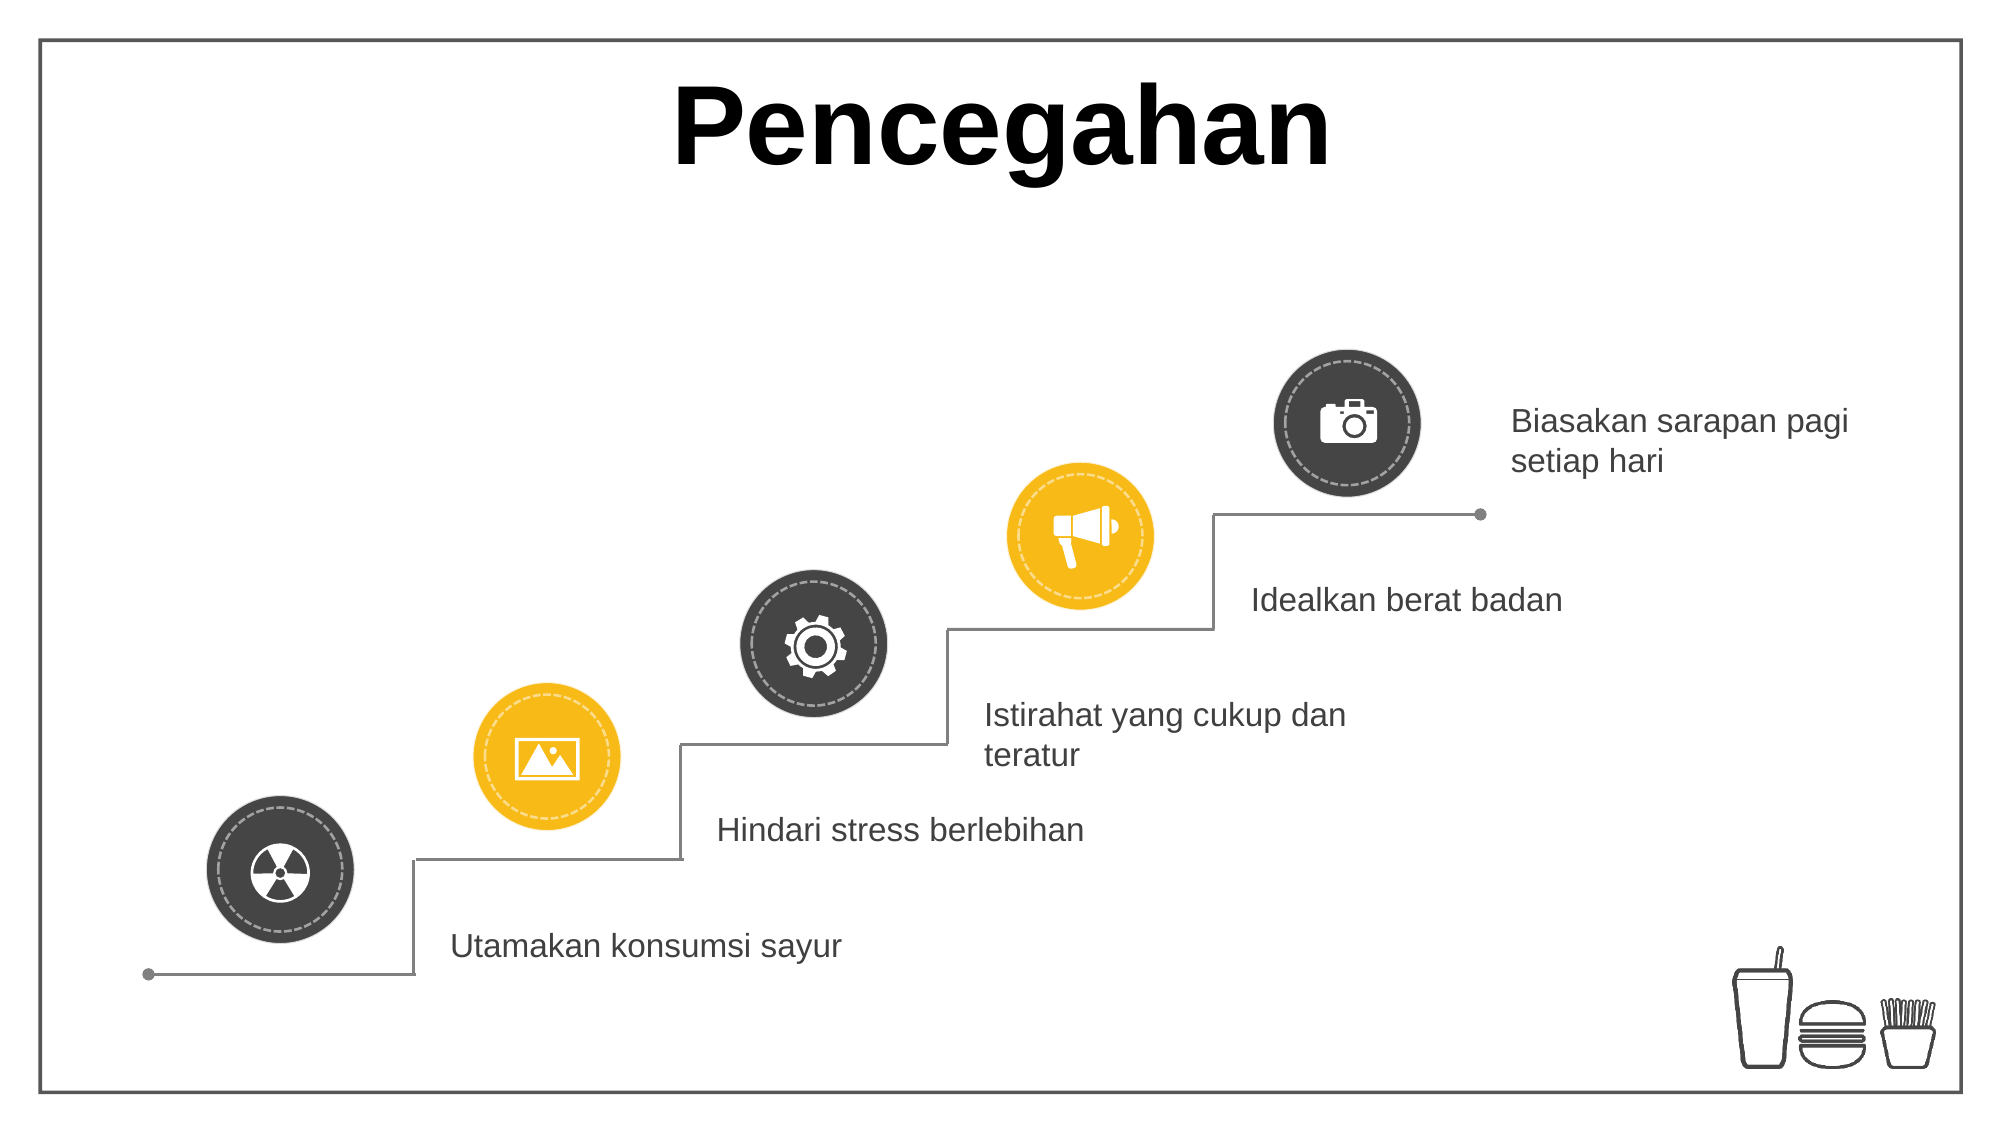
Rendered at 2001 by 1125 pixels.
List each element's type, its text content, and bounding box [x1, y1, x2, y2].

text_box Idealkan berat badan [1250, 570, 1711, 626]
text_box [205, 795, 355, 945]
text_box Istirahat yang cukup dan teratur [984, 686, 1443, 781]
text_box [1272, 348, 1422, 498]
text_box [1005, 461, 1155, 611]
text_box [472, 682, 622, 832]
picture [1732, 946, 1793, 1069]
picture [1880, 998, 1936, 1069]
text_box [739, 569, 889, 719]
picture [1798, 1000, 1866, 1069]
text_box Utamakan konsumsi sayur [450, 916, 909, 972]
list Pencegahan [53, 69, 1952, 188]
text_box Hindari stress berlebihan [716, 801, 1176, 856]
text_box Biasakan sarapan pagi setiap hari [1510, 392, 1881, 487]
